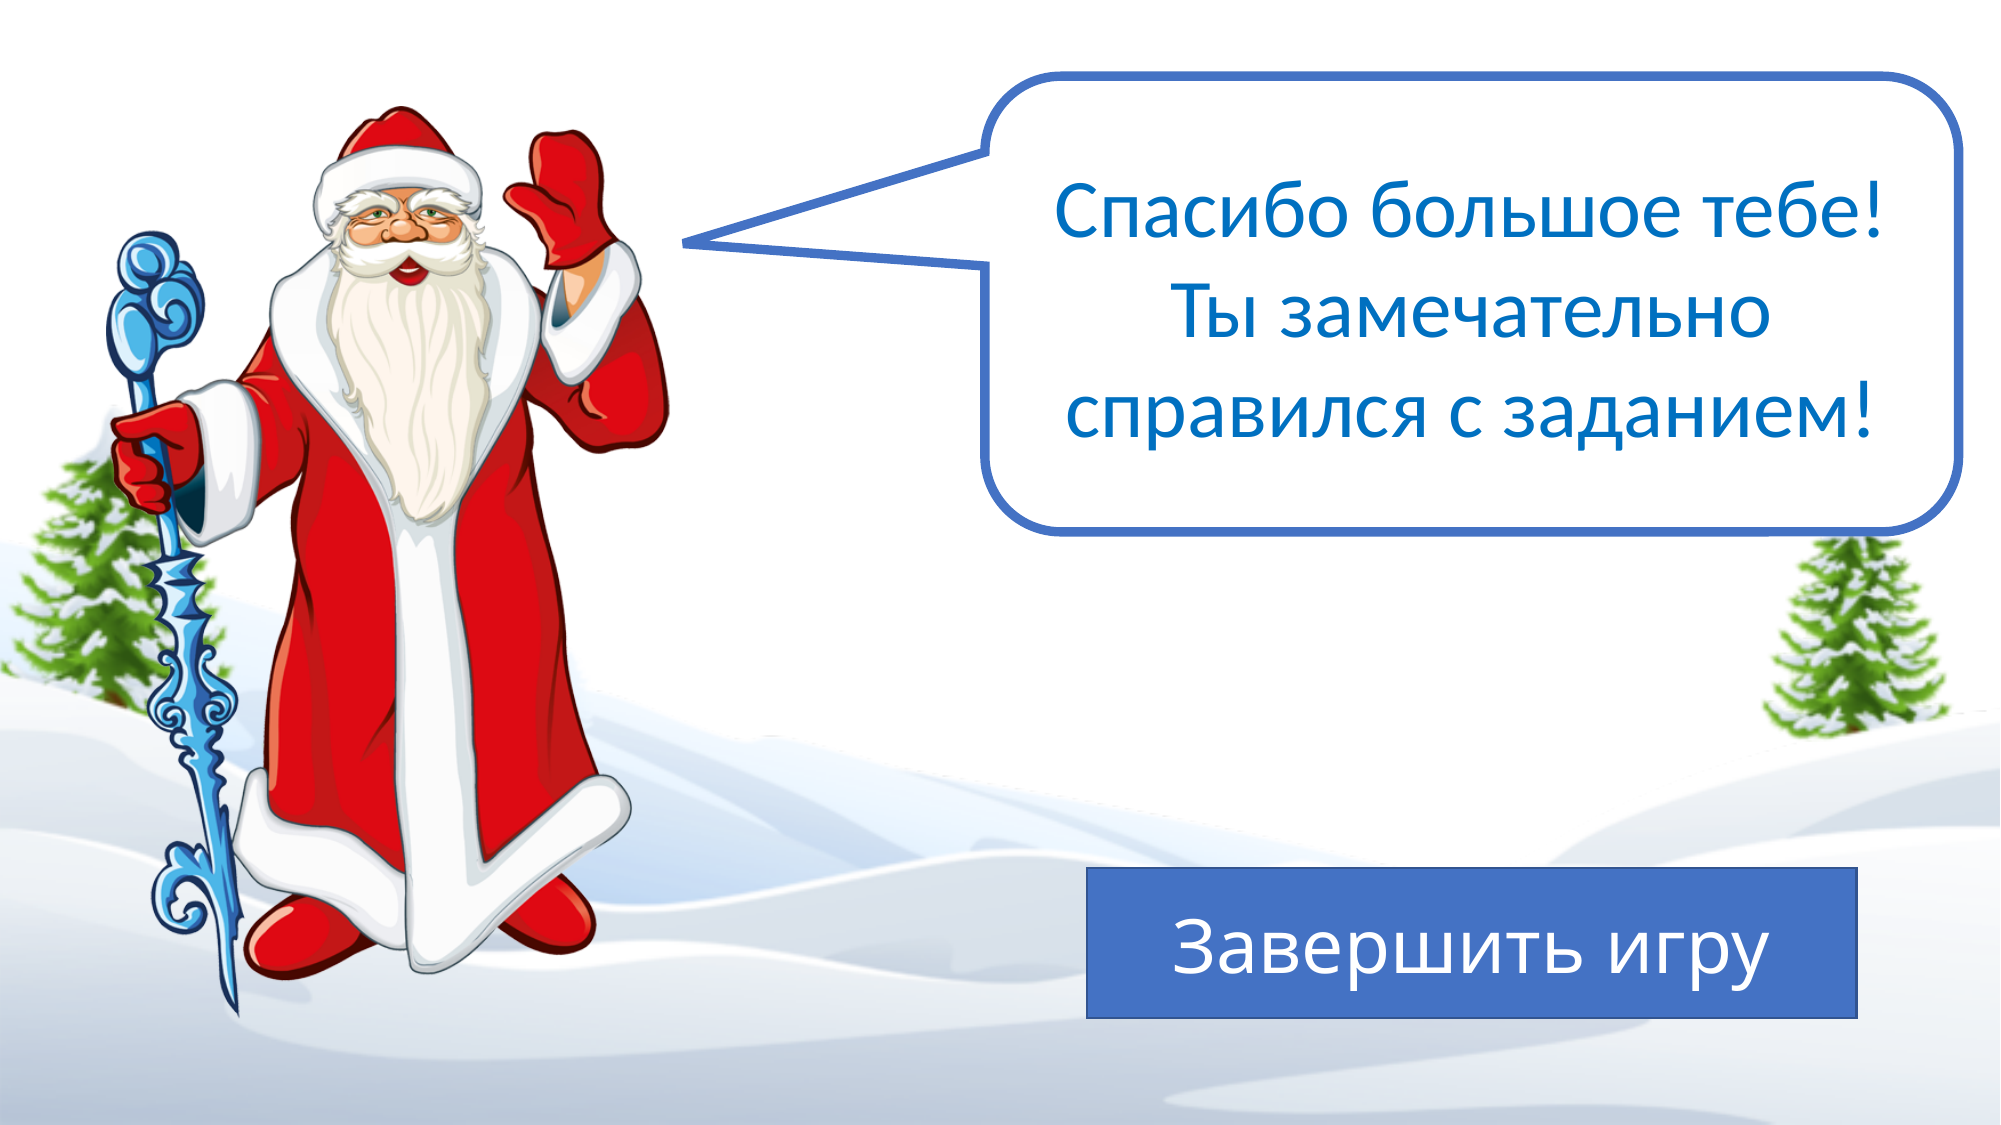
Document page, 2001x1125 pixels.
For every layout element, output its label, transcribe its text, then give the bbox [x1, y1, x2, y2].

text_box Спасибо большое тебе! Ты замечательно справился с заданием! [694, 75, 1960, 331]
picture [0, 106, 2000, 1125]
